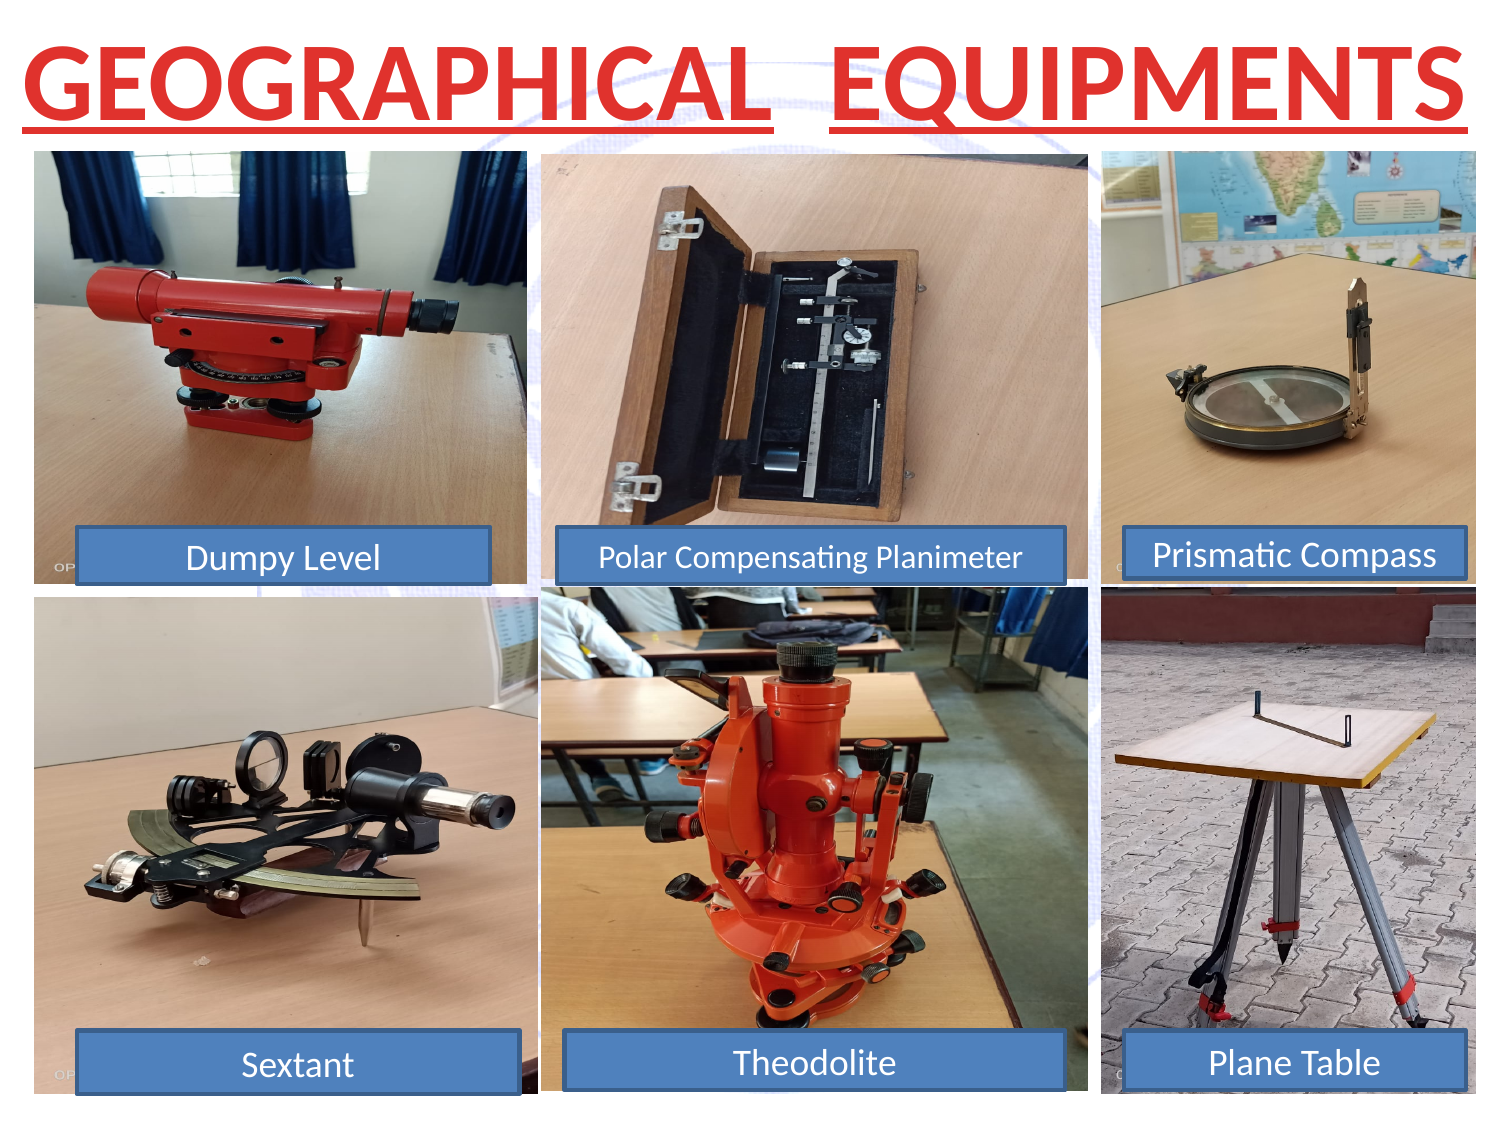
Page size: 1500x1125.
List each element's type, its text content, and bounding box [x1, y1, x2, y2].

picture [33, 62, 1476, 1095]
text_box GEOGRAPHICAL EQUIPMENTS [7, 0, 1483, 150]
